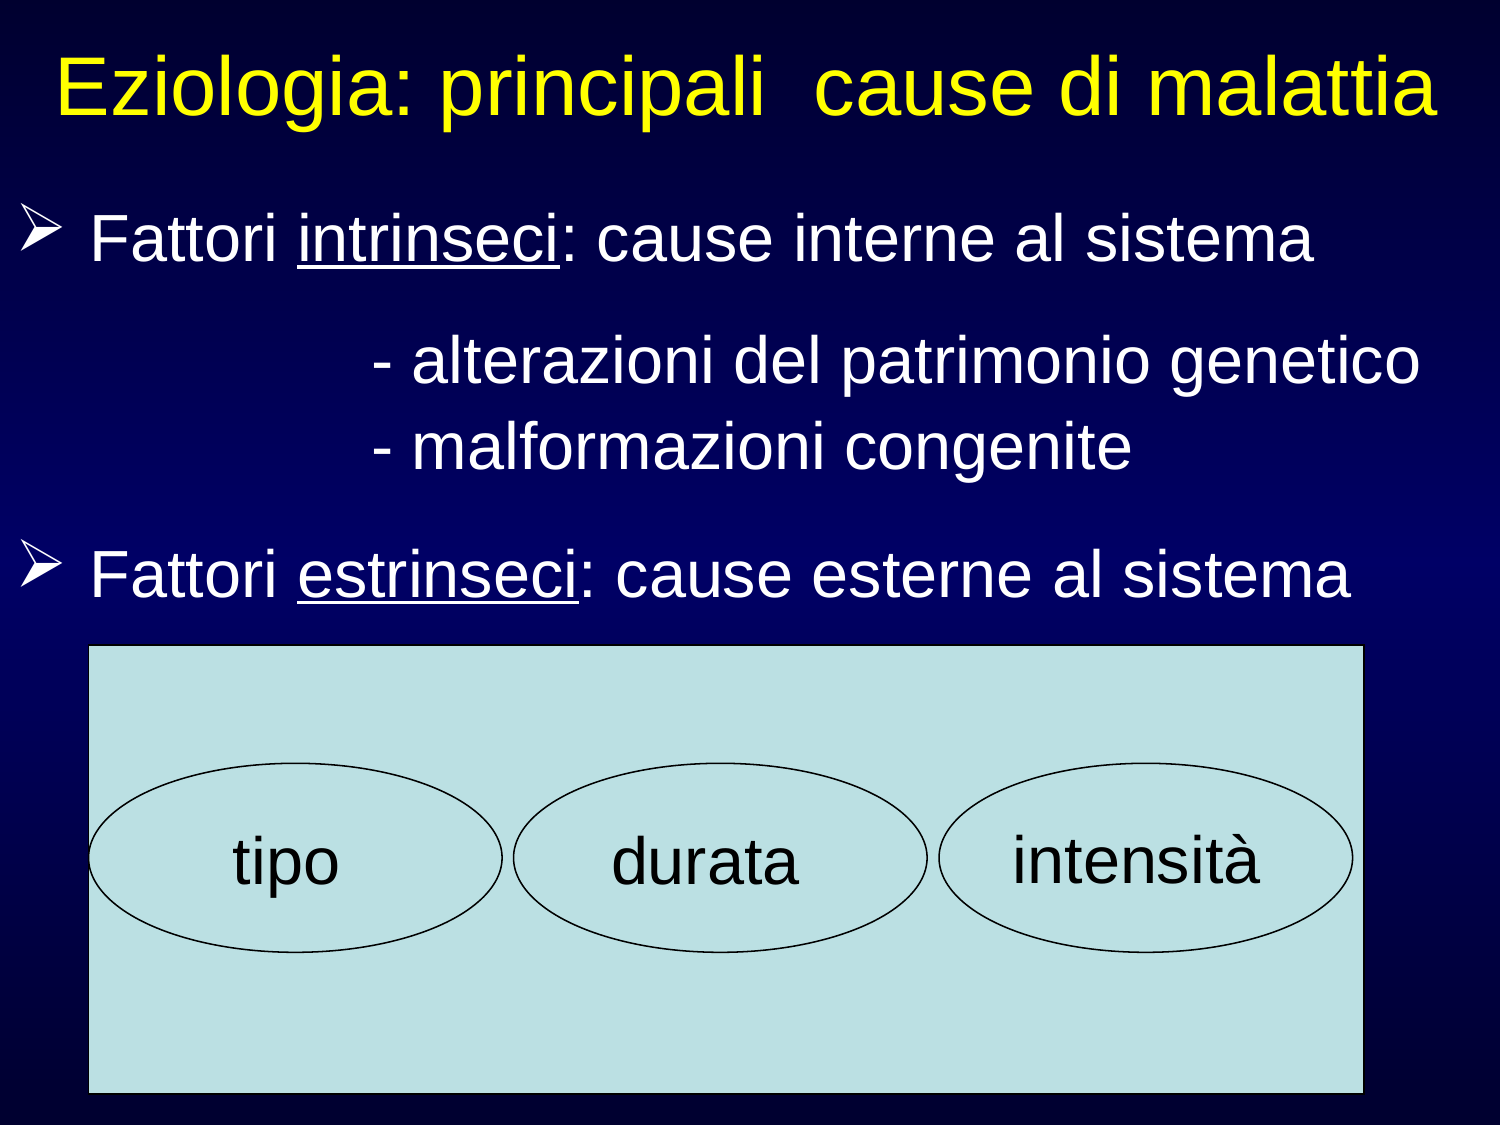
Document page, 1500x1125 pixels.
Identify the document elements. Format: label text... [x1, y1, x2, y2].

title Eziologia: principali cause di malattia [11, 19, 1483, 145]
list Fattori intrinseci: cause interne al sistema - alterazioni del patrimonio genetico - malformazioni congenite Fattori estrinseci: cause esterne al sistema Infettivi Chimici Fisici Nutrizionali [0, 196, 1500, 1071]
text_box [88, 644, 1365, 1095]
